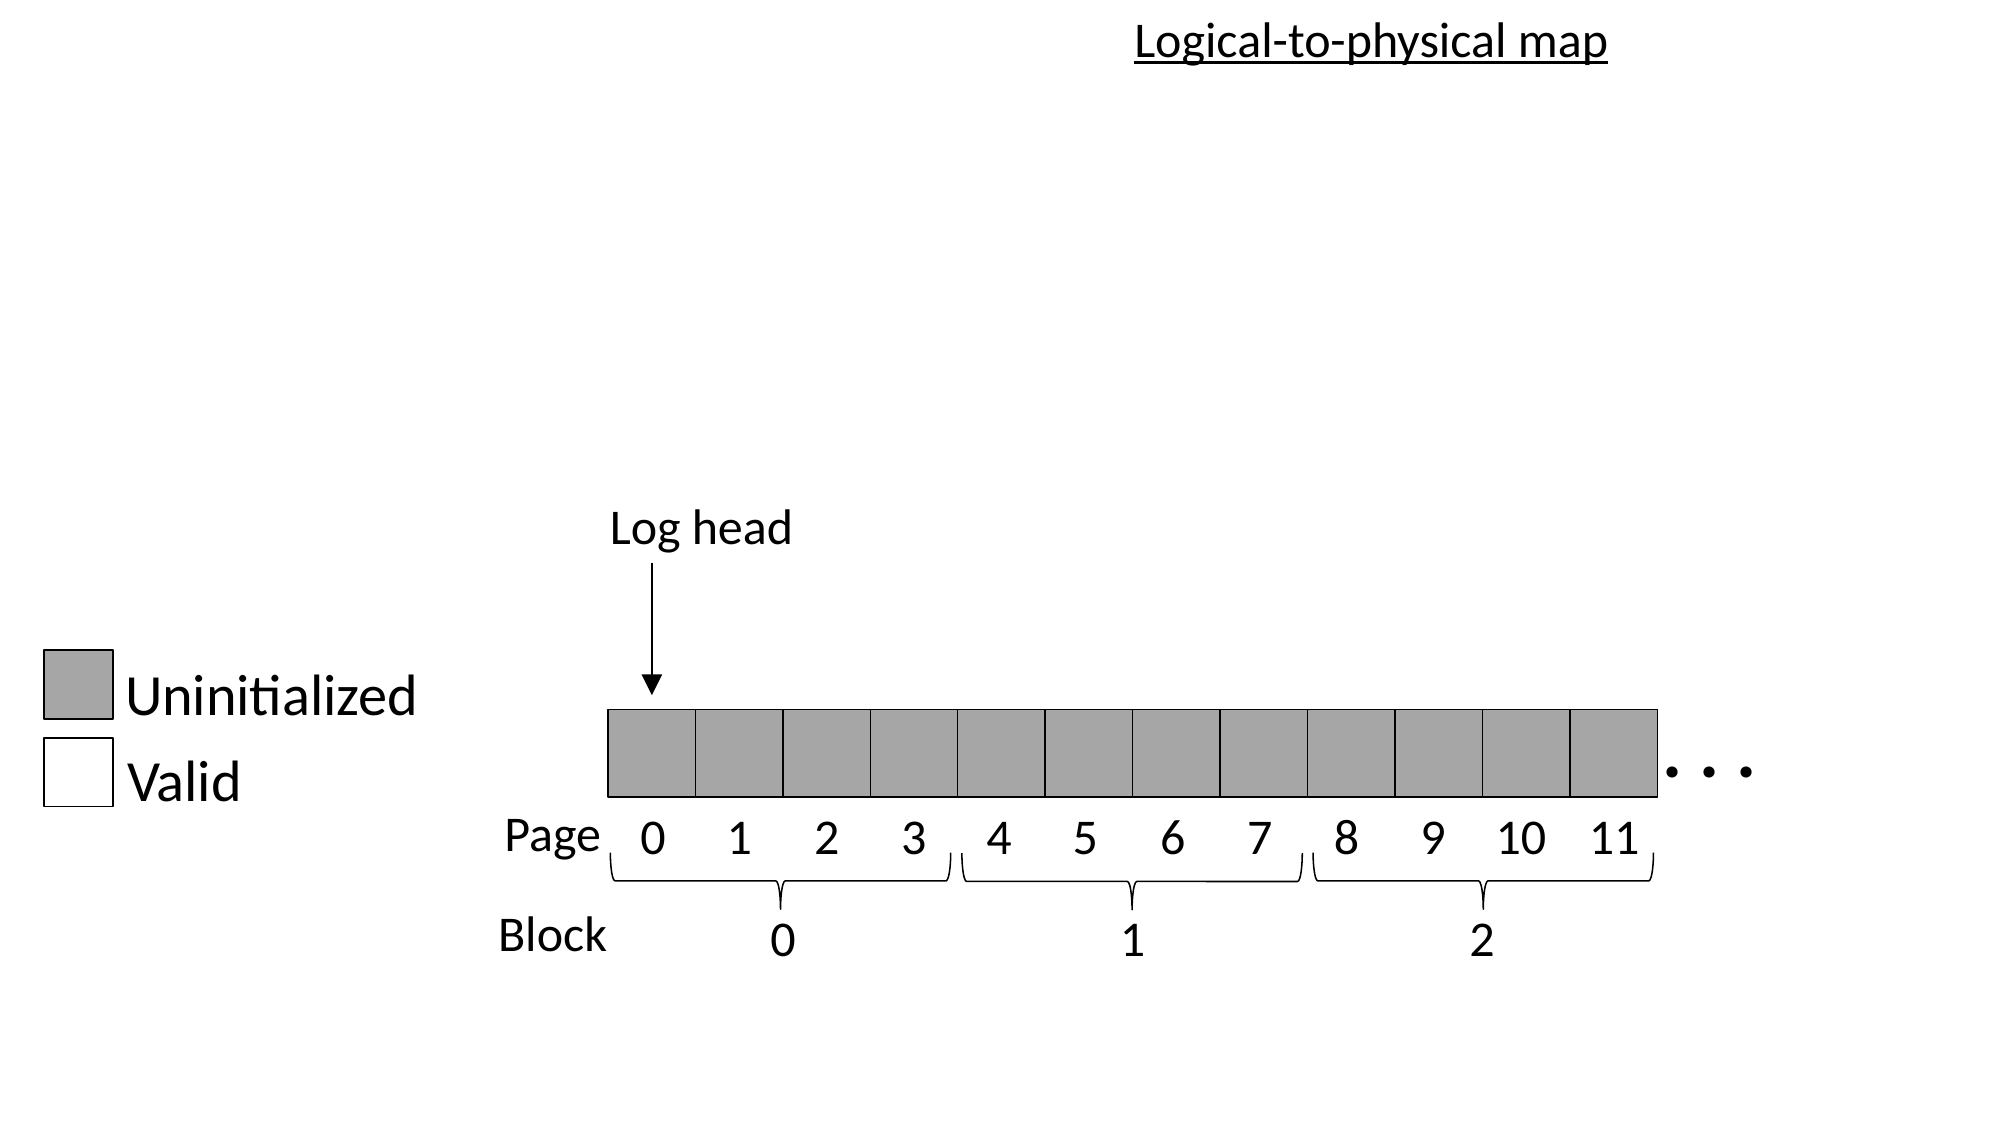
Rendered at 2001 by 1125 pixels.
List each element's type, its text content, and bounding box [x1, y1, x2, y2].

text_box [595, 487, 848, 696]
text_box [479, 695, 1772, 975]
text_box Logical-to-physical map [1119, 0, 1683, 135]
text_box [44, 649, 453, 822]
